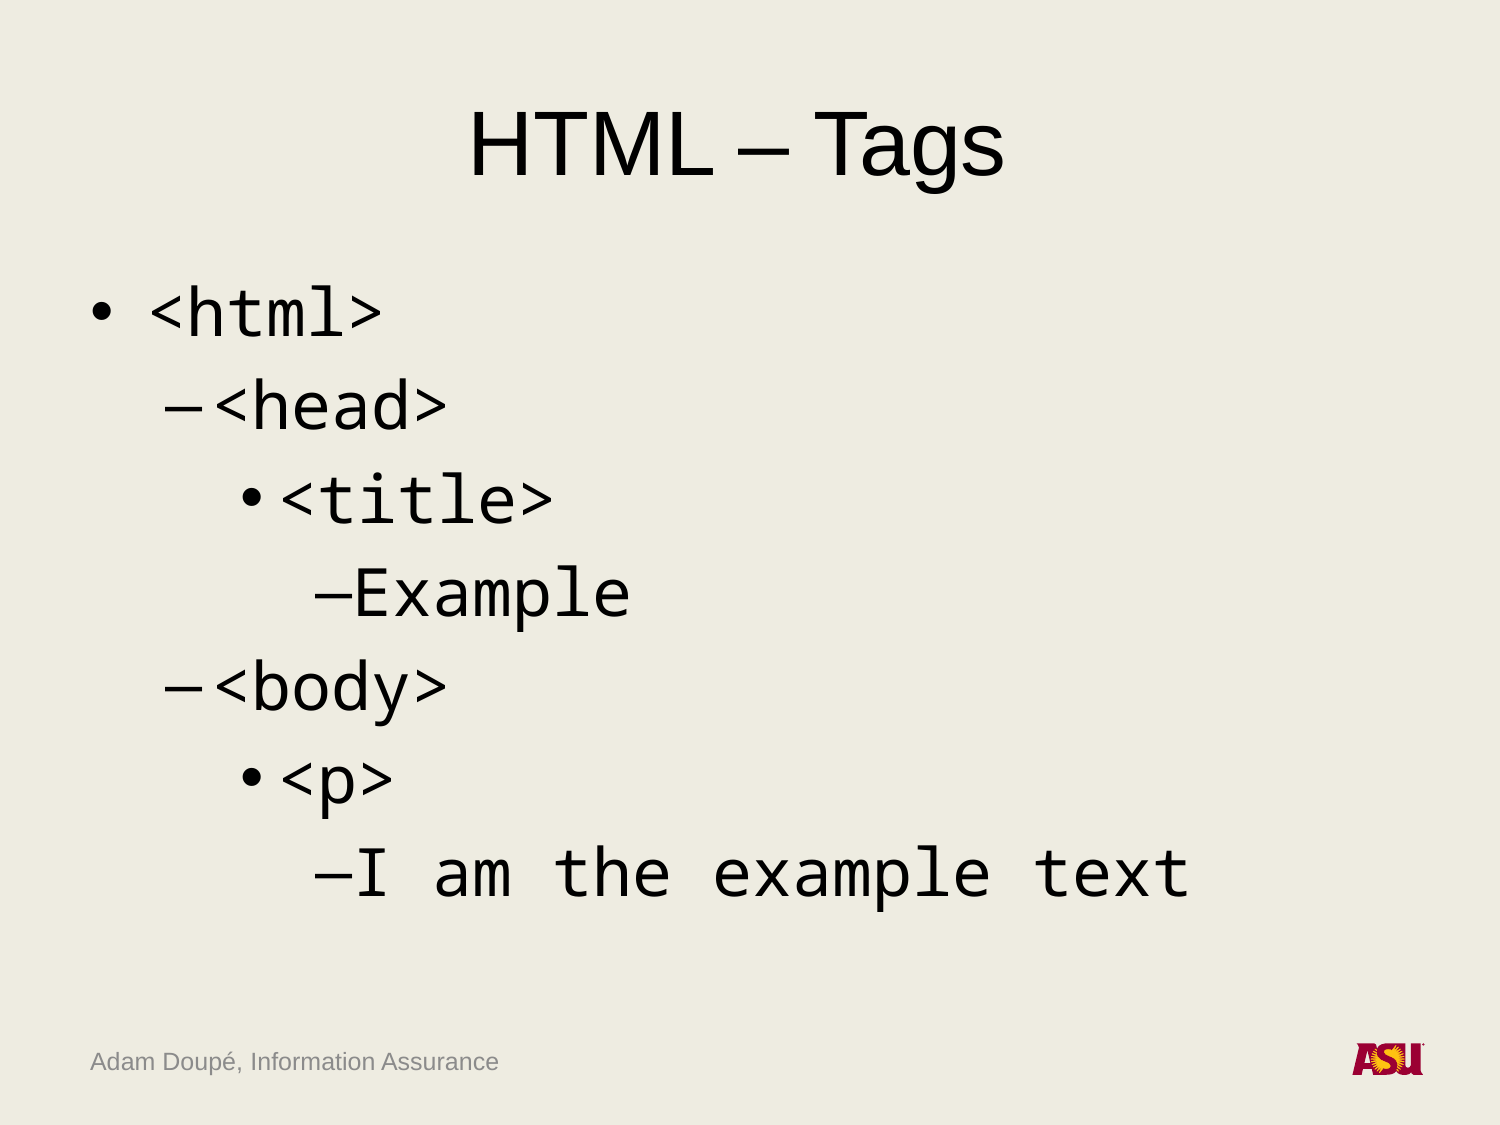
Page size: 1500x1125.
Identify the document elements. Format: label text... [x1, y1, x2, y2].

list <html> <head> <title> Example <body> <p> I am the example text [75, 262, 1425, 1005]
title HTML – Tags [75, 45, 1425, 233]
